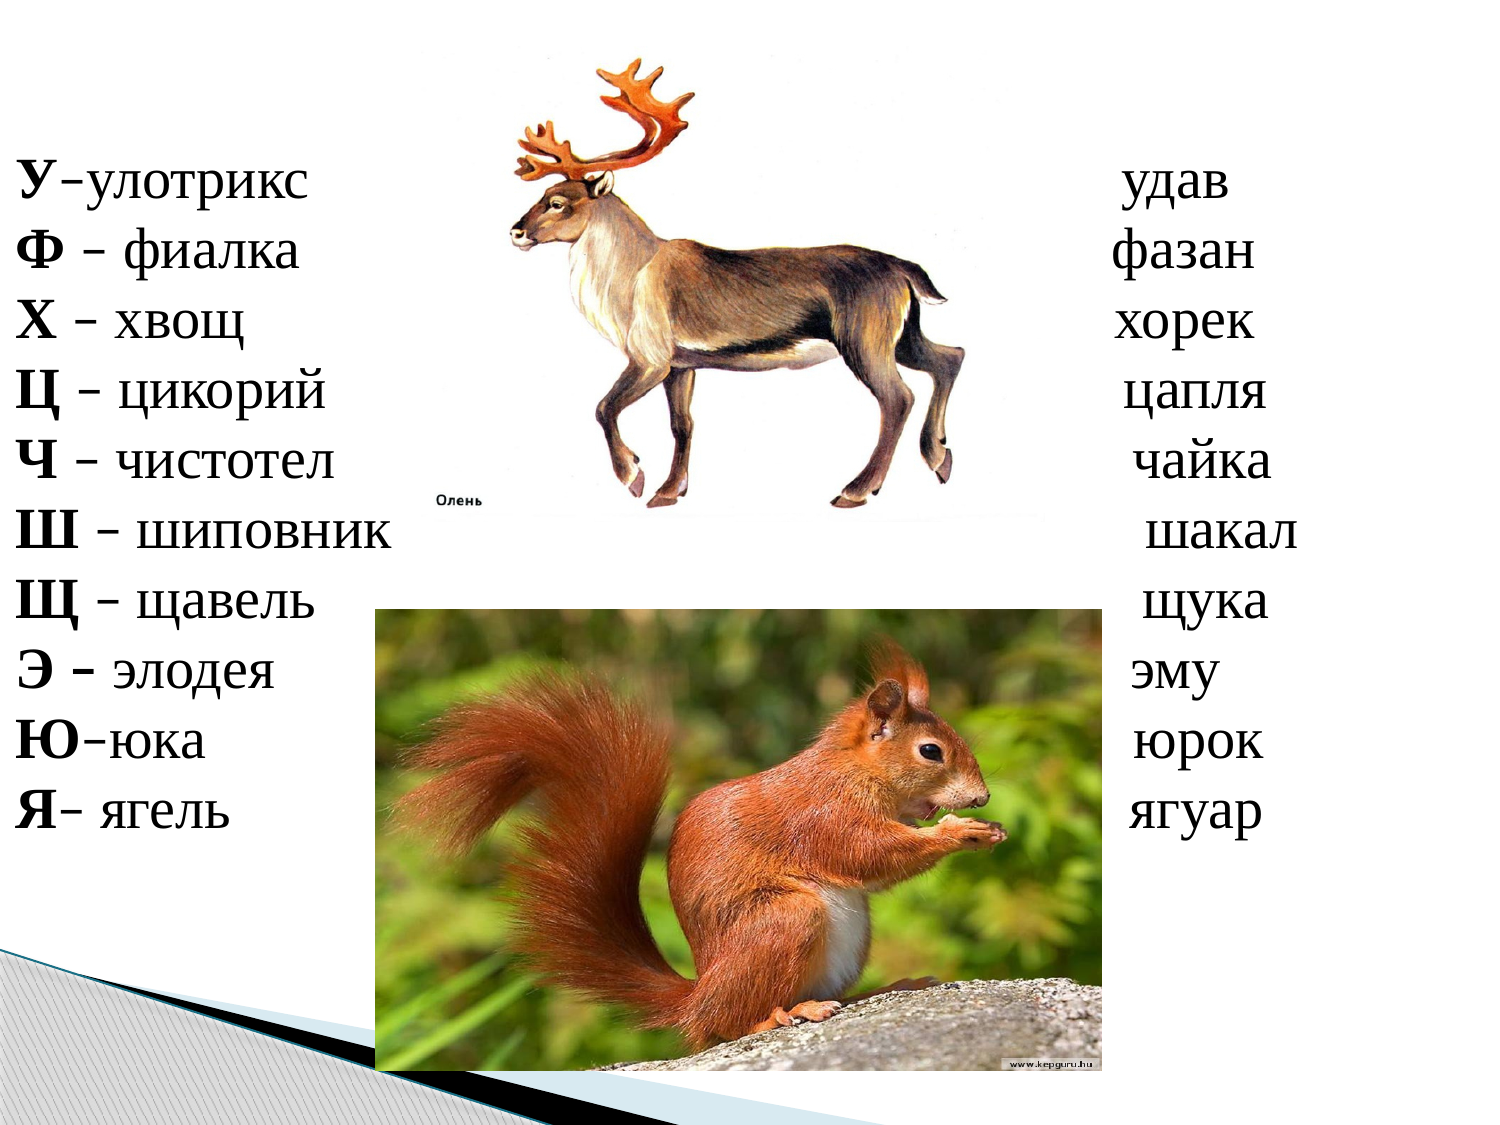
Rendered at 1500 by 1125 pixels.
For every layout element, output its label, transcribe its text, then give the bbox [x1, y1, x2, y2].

picture [374, 609, 1102, 1072]
text_box У–улотрикс удав Ф – фиалка фазан Х – хвощ хорек Ц – цикорий цапля Ч – чистотел чайка Ш – шиповник шакал Щ – щавель щука Э – элодея эму Ю–юка юрок Я– ягель ягуар [0, 132, 1500, 918]
picture [421, 46, 1045, 523]
